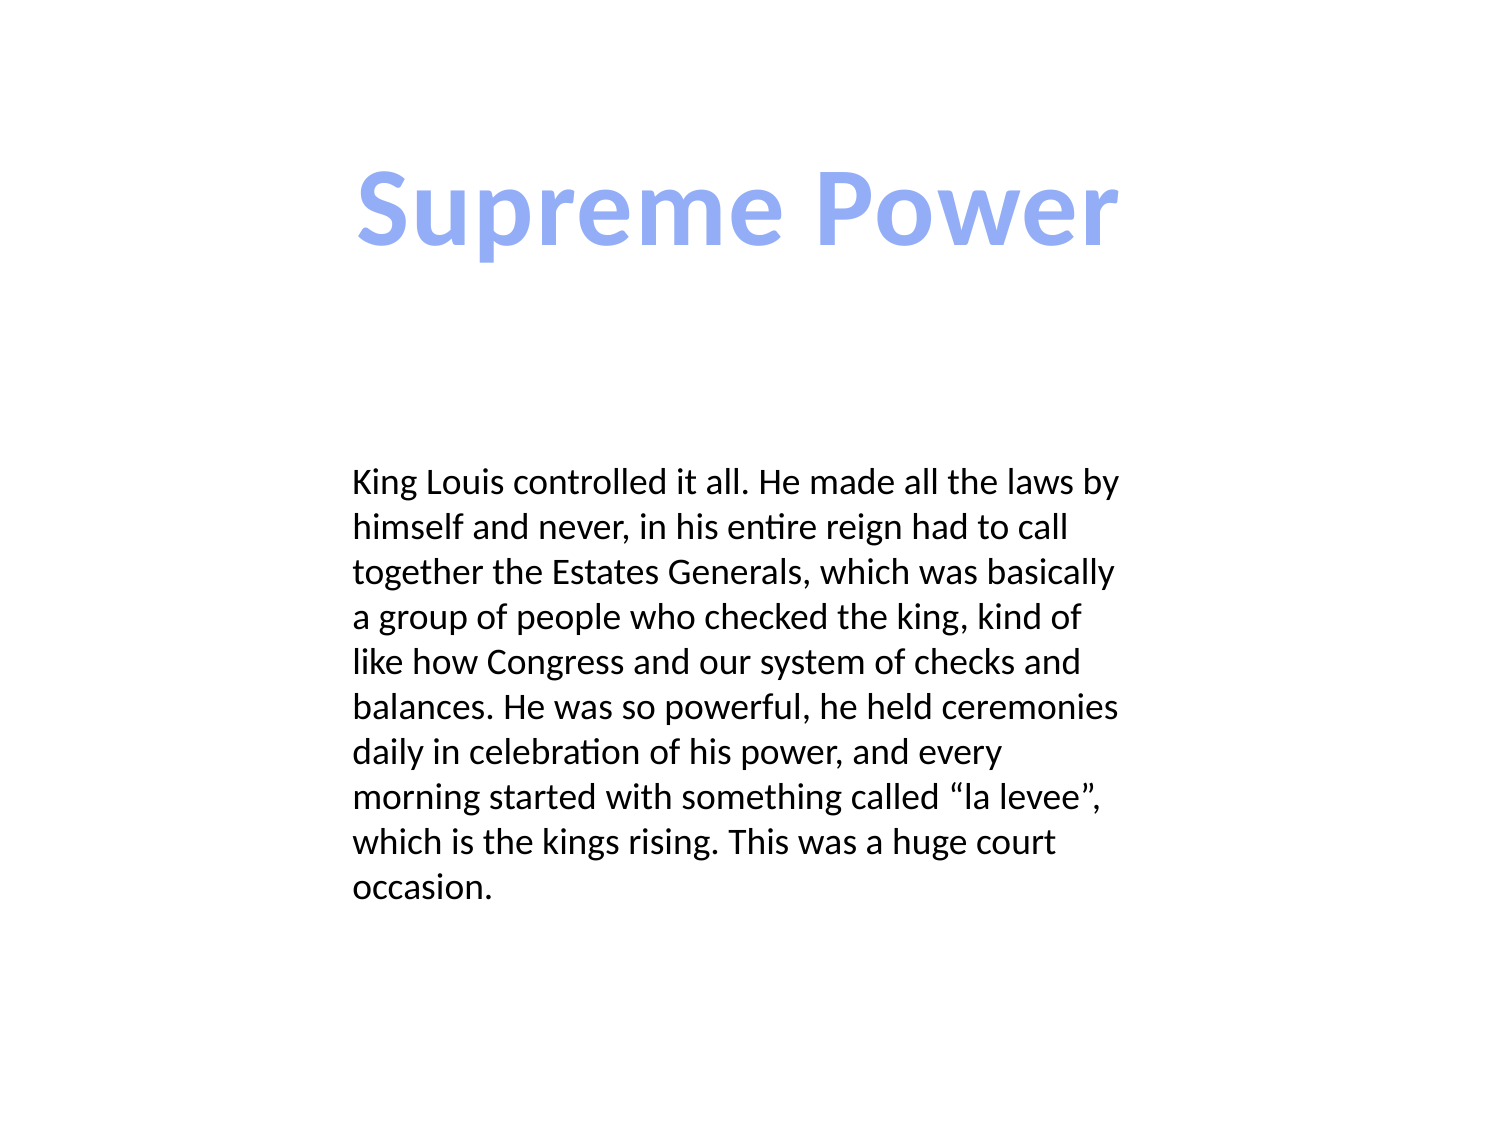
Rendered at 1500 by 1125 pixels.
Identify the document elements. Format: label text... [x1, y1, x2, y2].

text_box King Louis controlled it all. He made all the laws by himself and never, in his entire reign had to call together the Estates Generals, which was basically a group of people who checked the king, kind of like how Congress and our system of checks and balances. He was so powerful, he held ceremonies daily in celebration of his power, and every morning started with something called “la levee”, which is the kings rising. This was a huge court occasion. [337, 449, 1141, 915]
text_box Supreme Power [341, 124, 1138, 275]
